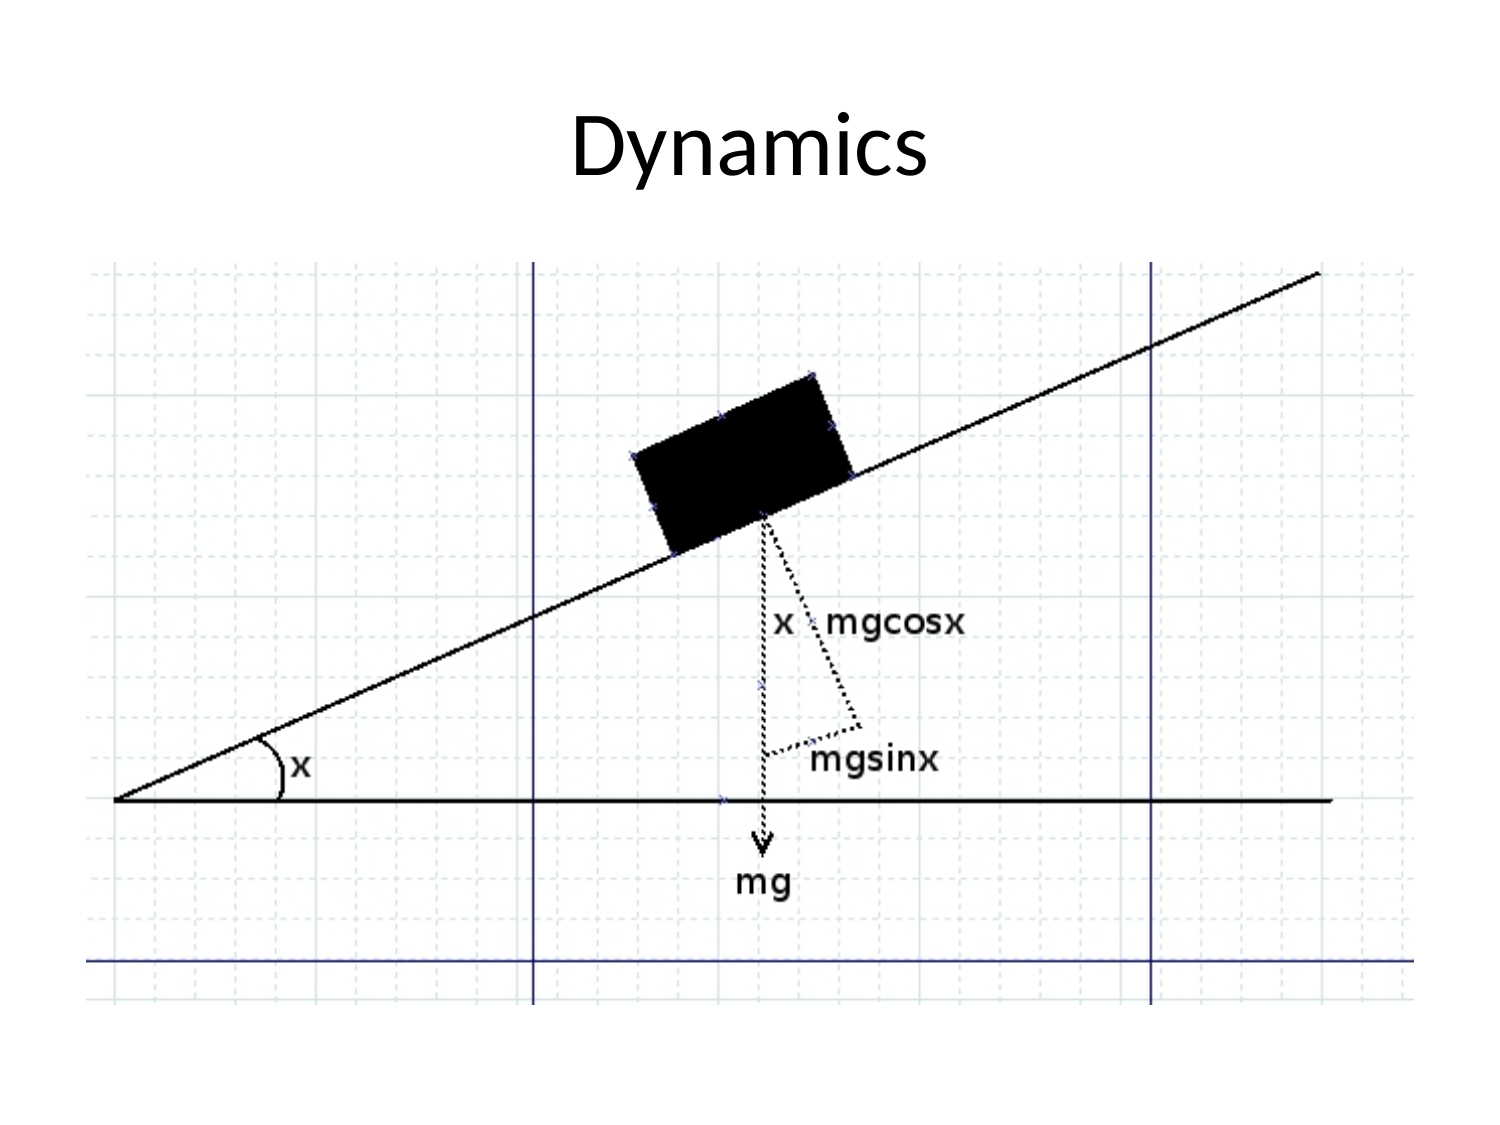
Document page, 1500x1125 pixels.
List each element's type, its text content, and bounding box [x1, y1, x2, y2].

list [85, 262, 1415, 1006]
title Dynamics [75, 45, 1425, 233]
